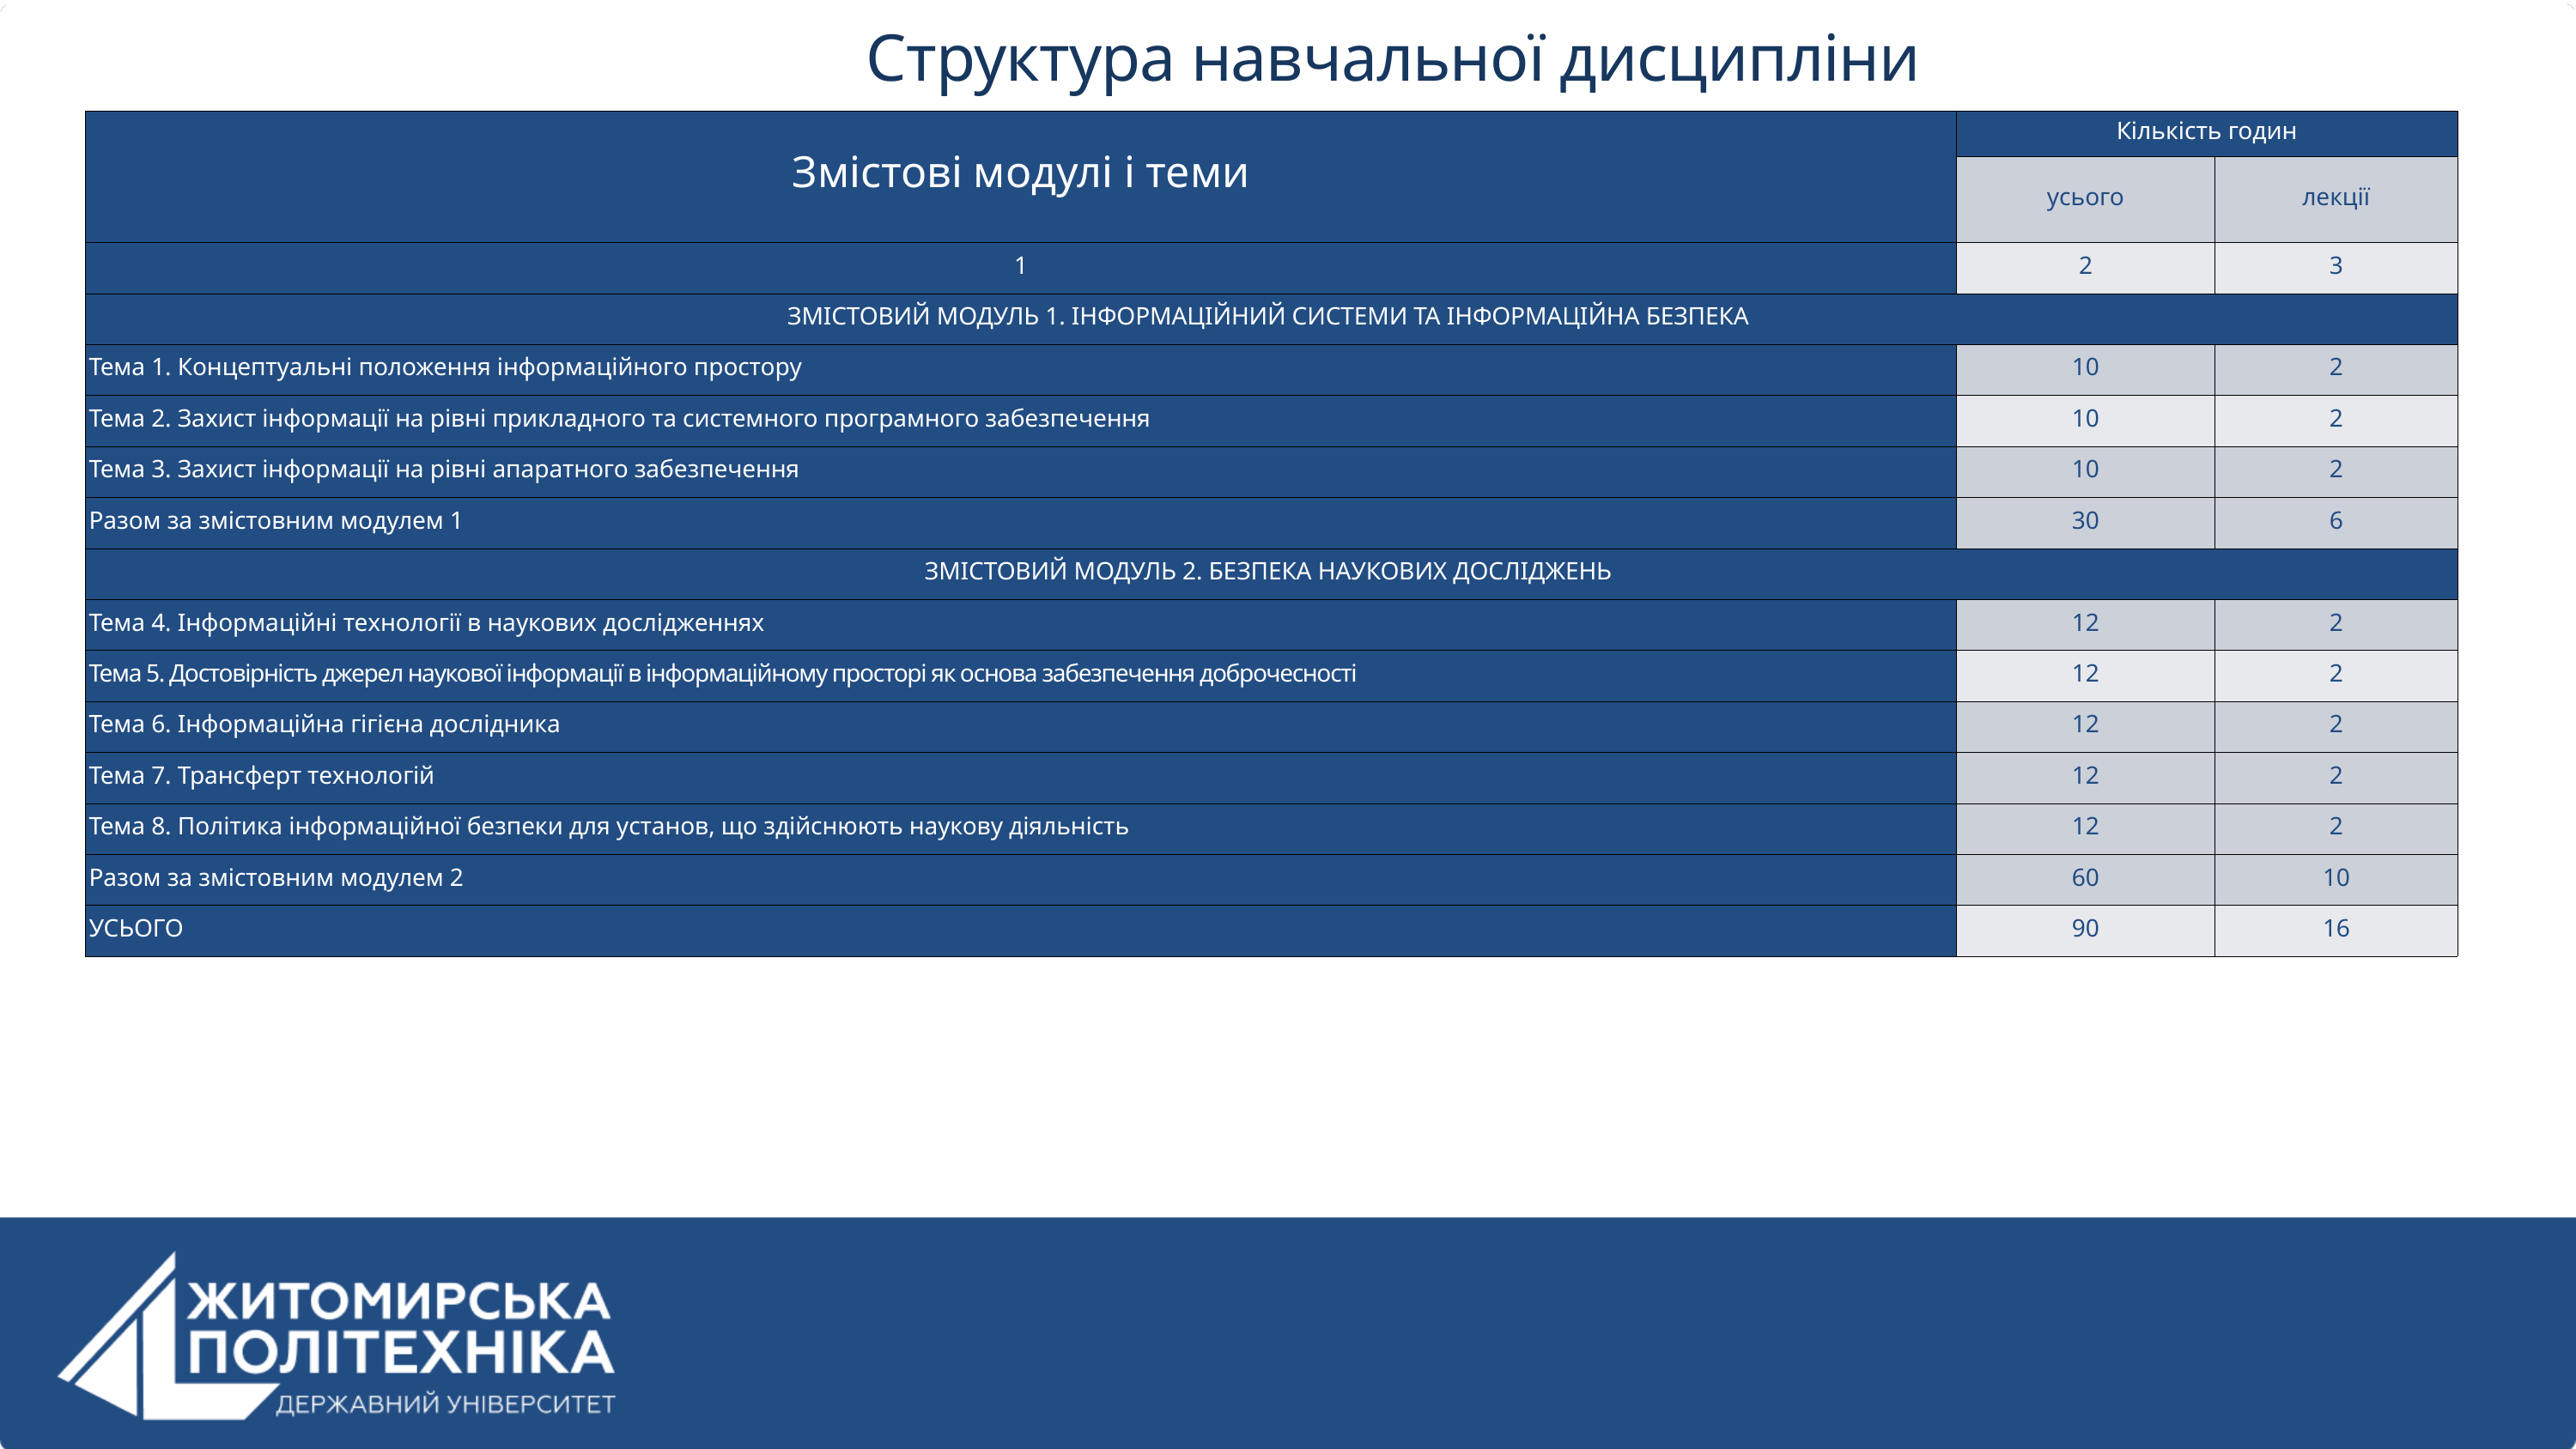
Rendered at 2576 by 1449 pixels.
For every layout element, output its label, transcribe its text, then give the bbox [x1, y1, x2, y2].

table_cell 2 [2215, 447, 2458, 497]
table_cell 12 [1957, 804, 2215, 854]
table_cell Тема 2. Захист інформації на рівні прикладного та системного програмного забезпечення [86, 396, 1956, 446]
table_cell 2 [2215, 804, 2458, 854]
table_cell 2 [1957, 243, 2215, 294]
table_cell ЗМІСТОВИЙ МОДУЛЬ 1. ІНФОРМАЦІЙНИЙ СИСТЕМИ ТА ІНФОРМАЦІЙНА БЕЗПЕКА [86, 294, 2458, 344]
table_header Кількість годин [1957, 112, 2458, 156]
table_cell 12 [1957, 600, 2215, 650]
table_cell Тема 6. Інформаційна гігієна дослідника [86, 702, 1956, 752]
table_cell 60 [1957, 855, 2215, 905]
table_cell Тема 1. Концептуальні положення інформаційного простору [86, 345, 1956, 395]
table_cell 3 [2215, 243, 2458, 294]
table_cell 6 [2215, 498, 2458, 549]
table_cell 16 [2215, 906, 2458, 956]
table_cell 10 [1957, 345, 2215, 395]
table_cell Тема 5. Достовірність джерел наукової інформації в інформаційному просторі як основа забезпечення доброчесності [86, 651, 1956, 701]
table_cell 10 [2215, 855, 2458, 905]
table_cell 2 [2215, 753, 2458, 803]
table_cell 10 [1957, 447, 2215, 497]
table_cell Разом за змістовним модулем 2 [86, 855, 1956, 905]
table_cell 90 [1957, 906, 2215, 956]
table_cell 2 [2215, 396, 2458, 446]
table_cell 1 [86, 243, 1956, 294]
table_cell 2 [2215, 600, 2458, 650]
table_cell Тема 7. Трансферт технологій [86, 753, 1956, 803]
table_cell Тема 4. Інформаційні технології в наукових дослідженнях [86, 600, 1956, 650]
table_cell Разом за змістовним модулем 1 [86, 498, 1956, 549]
table_cell 2 [2215, 345, 2458, 395]
table_cell усього [1957, 157, 2215, 242]
table_cell ЗМІСТОВИЙ МОДУЛЬ 2. БЕЗПЕКА НАУКОВИХ ДОСЛІДЖЕНЬ [86, 549, 2458, 599]
table_cell 2 [2215, 651, 2458, 701]
table_header Змістові модулі і теми [86, 112, 1956, 242]
table_cell Тема 3. Захист інформації на рівні апаратного забезпечення [86, 447, 1956, 497]
table_cell 2 [2215, 702, 2458, 752]
table_cell 10 [1957, 396, 2215, 446]
table_cell Тема 8. Політика інформаційної безпеки для установ, що здійснюють наукову діяльність [86, 804, 1956, 854]
table_cell УСЬОГО [86, 906, 1956, 956]
text_box Структура навчальної дисципліни [557, 16, 2229, 94]
table_cell 12 [1957, 651, 2215, 701]
table_cell лекції [2215, 157, 2458, 242]
text_box [0, 3, 2576, 1449]
table_cell 12 [1957, 702, 2215, 752]
table_cell 12 [1957, 753, 2215, 803]
table_cell 30 [1957, 498, 2215, 549]
